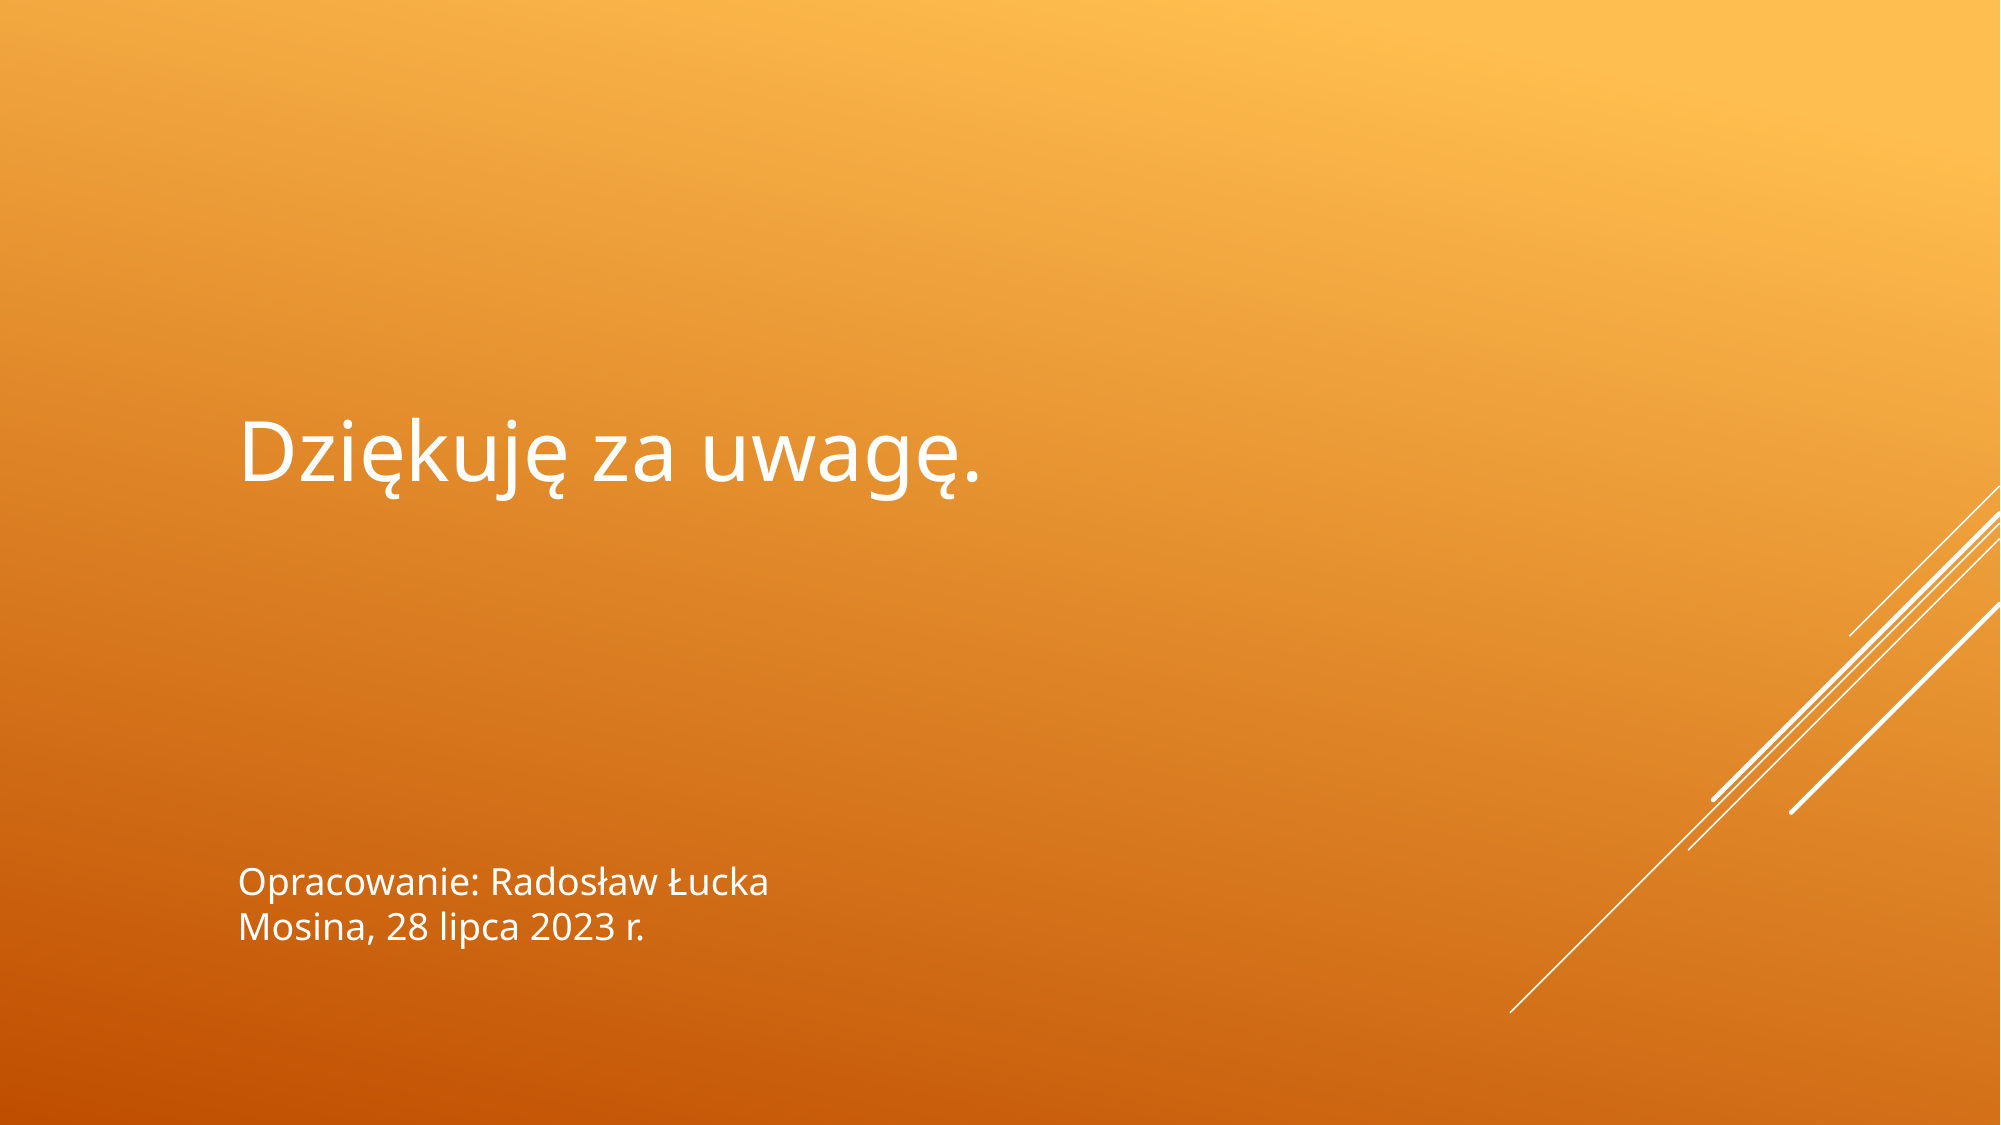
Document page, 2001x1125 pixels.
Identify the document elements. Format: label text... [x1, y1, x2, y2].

text_box Dziękuję za uwagę. Opracowanie: Radosław Łucka Mosina, 28 lipca 2023 r. [222, 390, 1530, 956]
